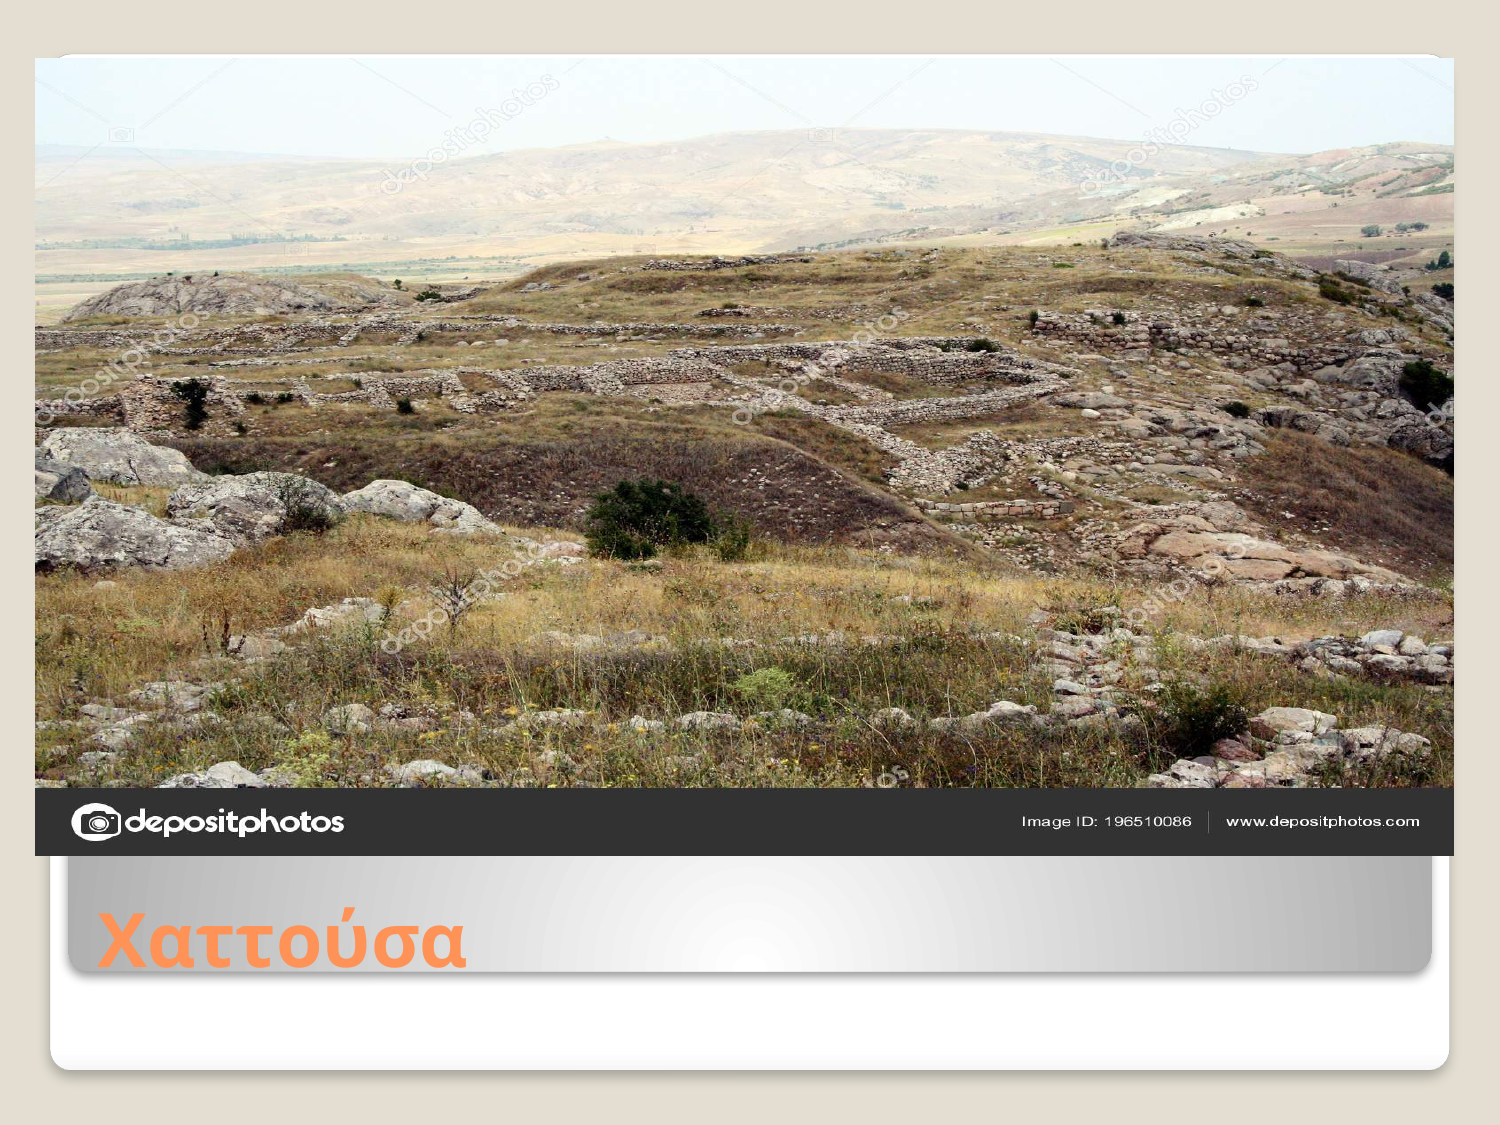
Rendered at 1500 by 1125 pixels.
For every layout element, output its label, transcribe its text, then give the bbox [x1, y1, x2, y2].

title Χαττούσα [82, 869, 1425, 990]
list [34, 58, 1454, 856]
